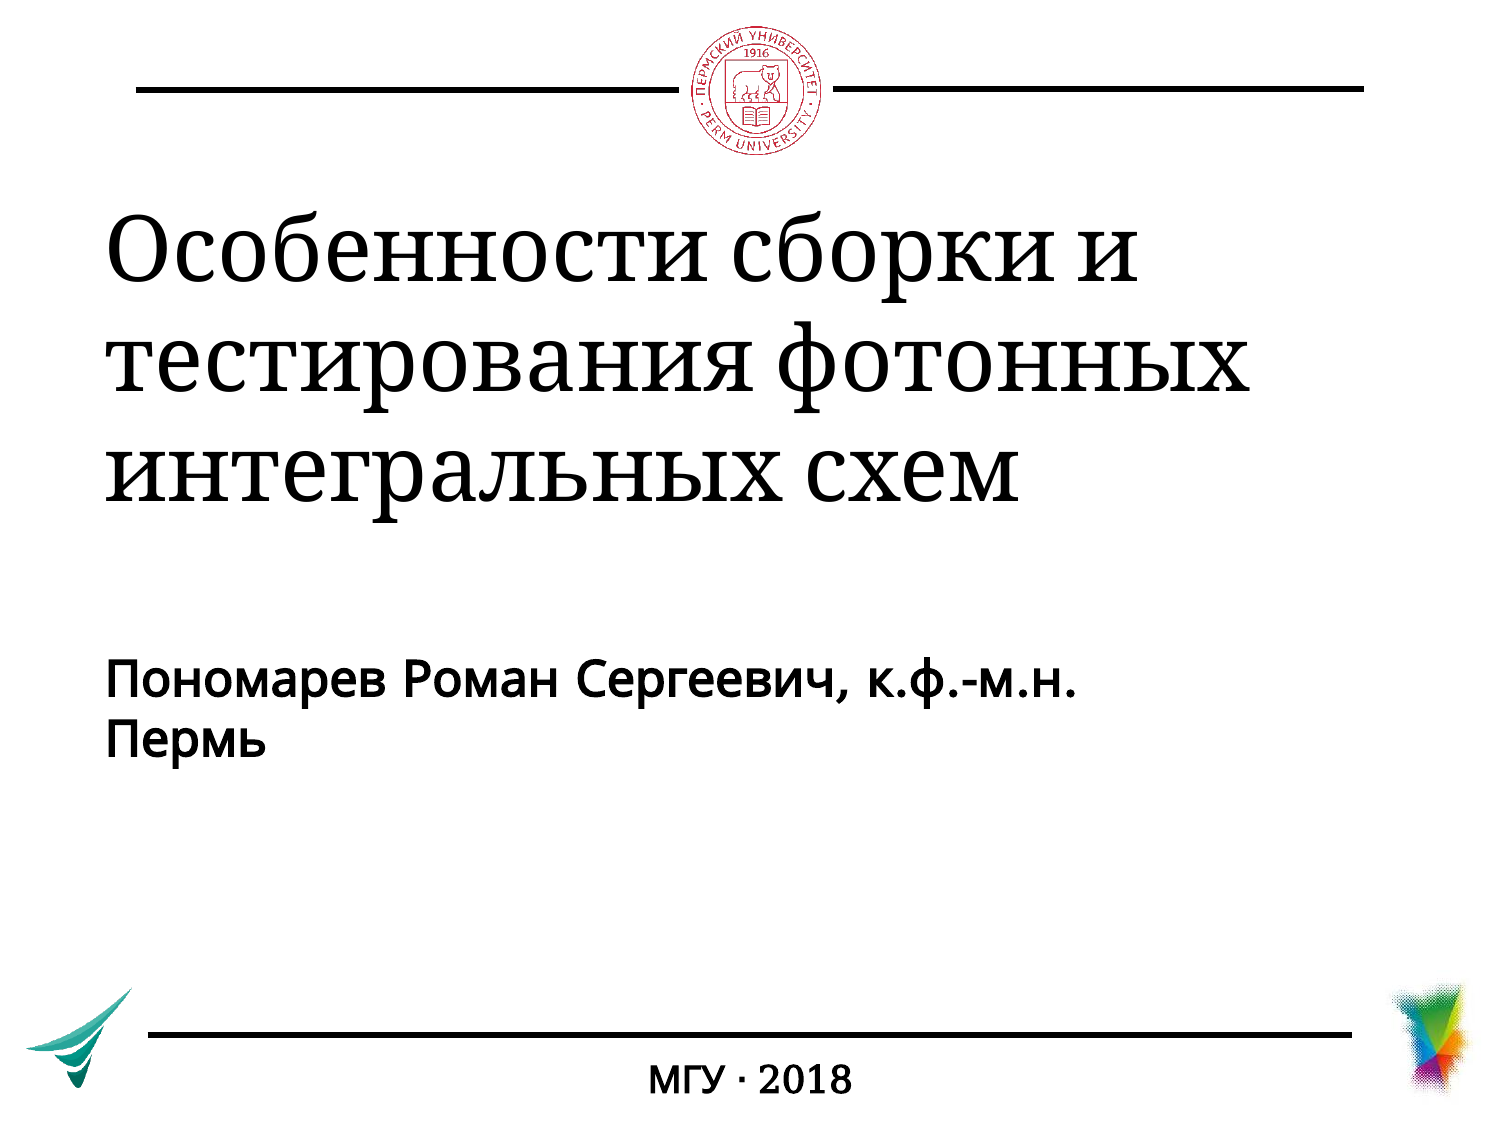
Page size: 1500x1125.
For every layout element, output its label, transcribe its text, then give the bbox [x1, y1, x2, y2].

text_box [160, 682, 1401, 1037]
picture [1377, 970, 1485, 1105]
text_box Пономарев Роман Сергеевич, к.ф.-м.н. Пермь [89, 578, 1331, 981]
text_box МГУ ∙ 2018 [148, 1049, 1353, 1106]
picture [691, 26, 821, 156]
title Особенности сборки и тестирования фотонных интегральных схем [89, 165, 1473, 545]
picture [25, 987, 132, 1088]
